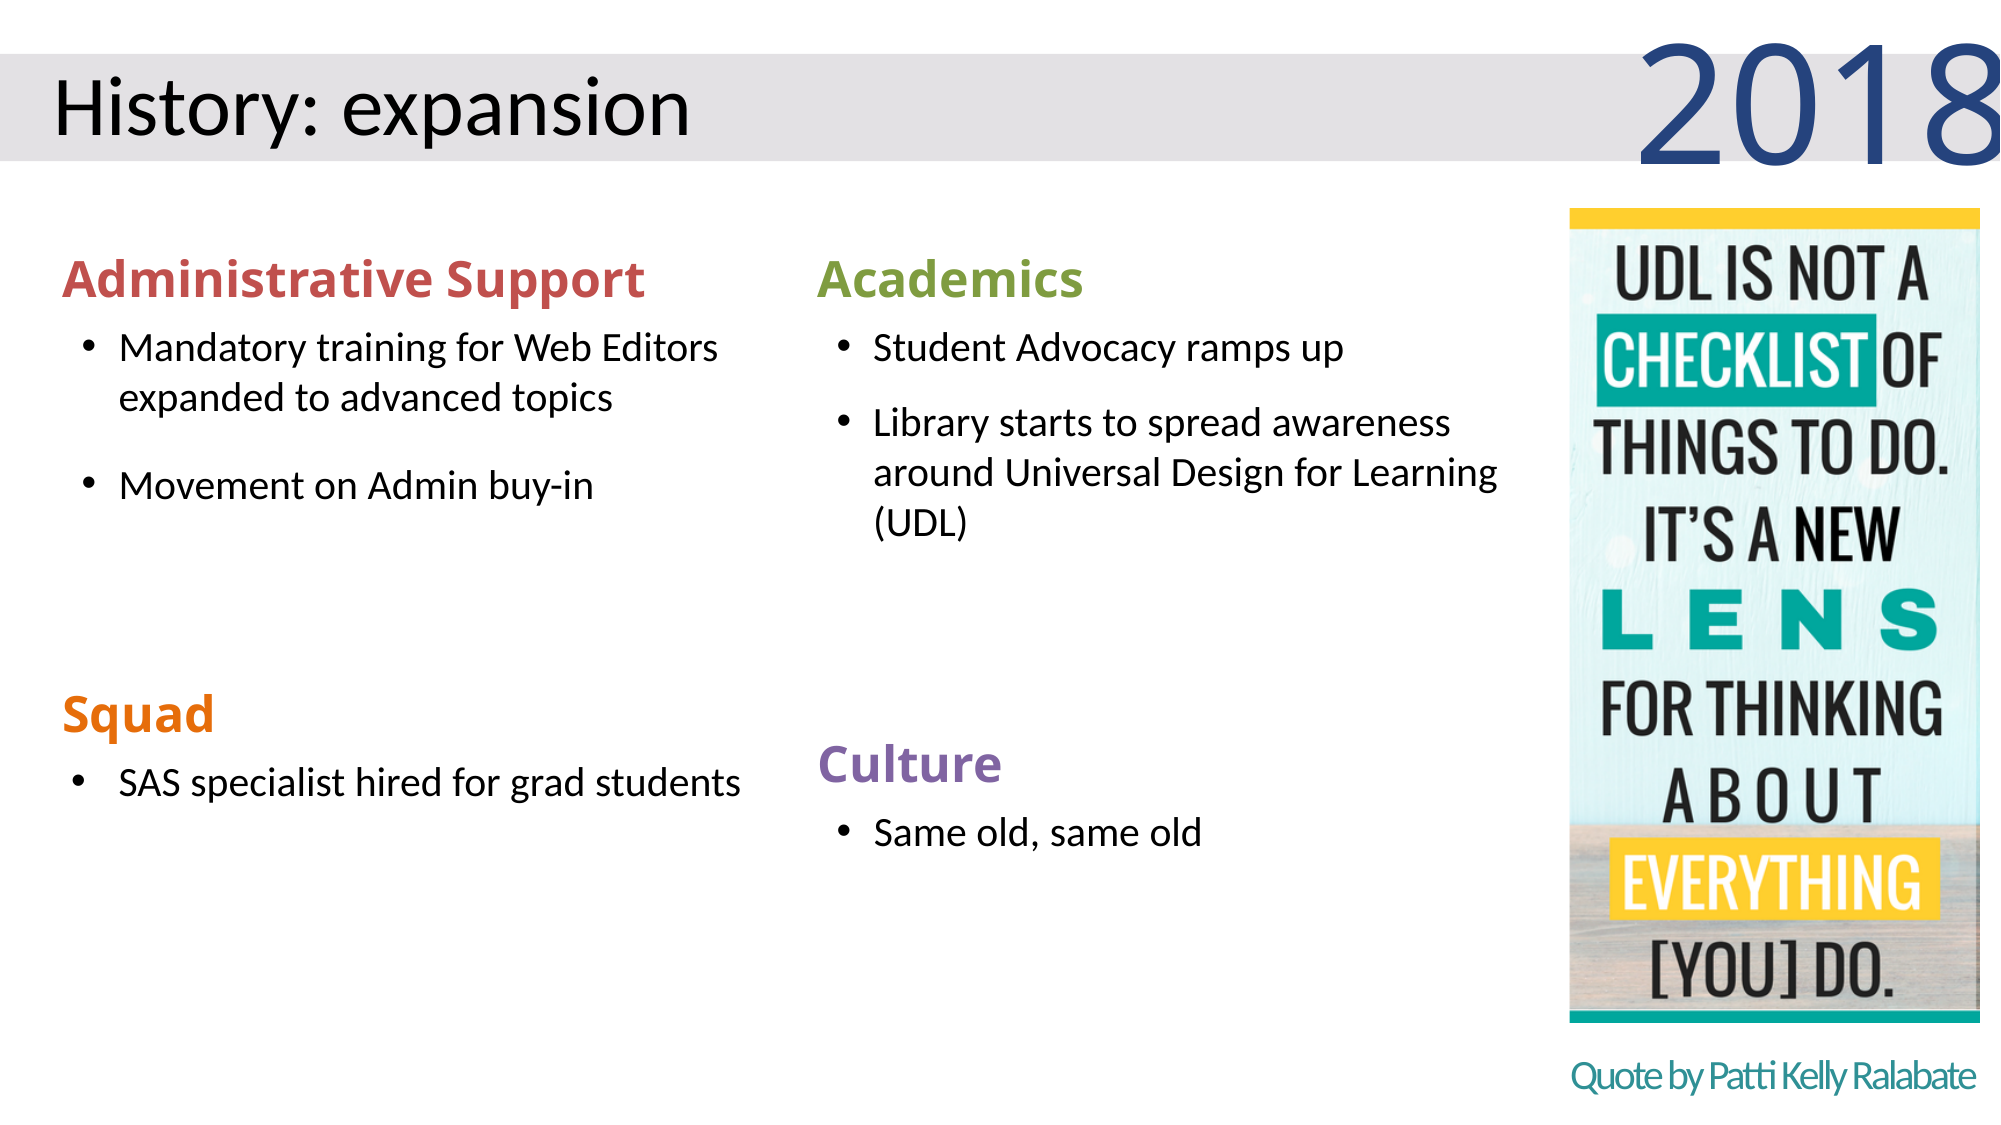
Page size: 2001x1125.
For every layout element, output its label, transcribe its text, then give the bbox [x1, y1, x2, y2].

text_box Administrative Support Mandatory training for Web Editors expanded to advanced topics Movement on Admin buy-in Squad SAS specialist hired for grad students Academics Student Advocacy ramps up Library starts to spread awareness around Universal Design for Learning (UDL) Culture Same old, same old [47, 240, 1543, 954]
picture [1569, 208, 1980, 1023]
text_box 2018 [1618, 0, 2000, 206]
title History: expansion [0, 53, 1618, 162]
text_box Quote by Patti Kelly Ralabate [1555, 1040, 1993, 1106]
